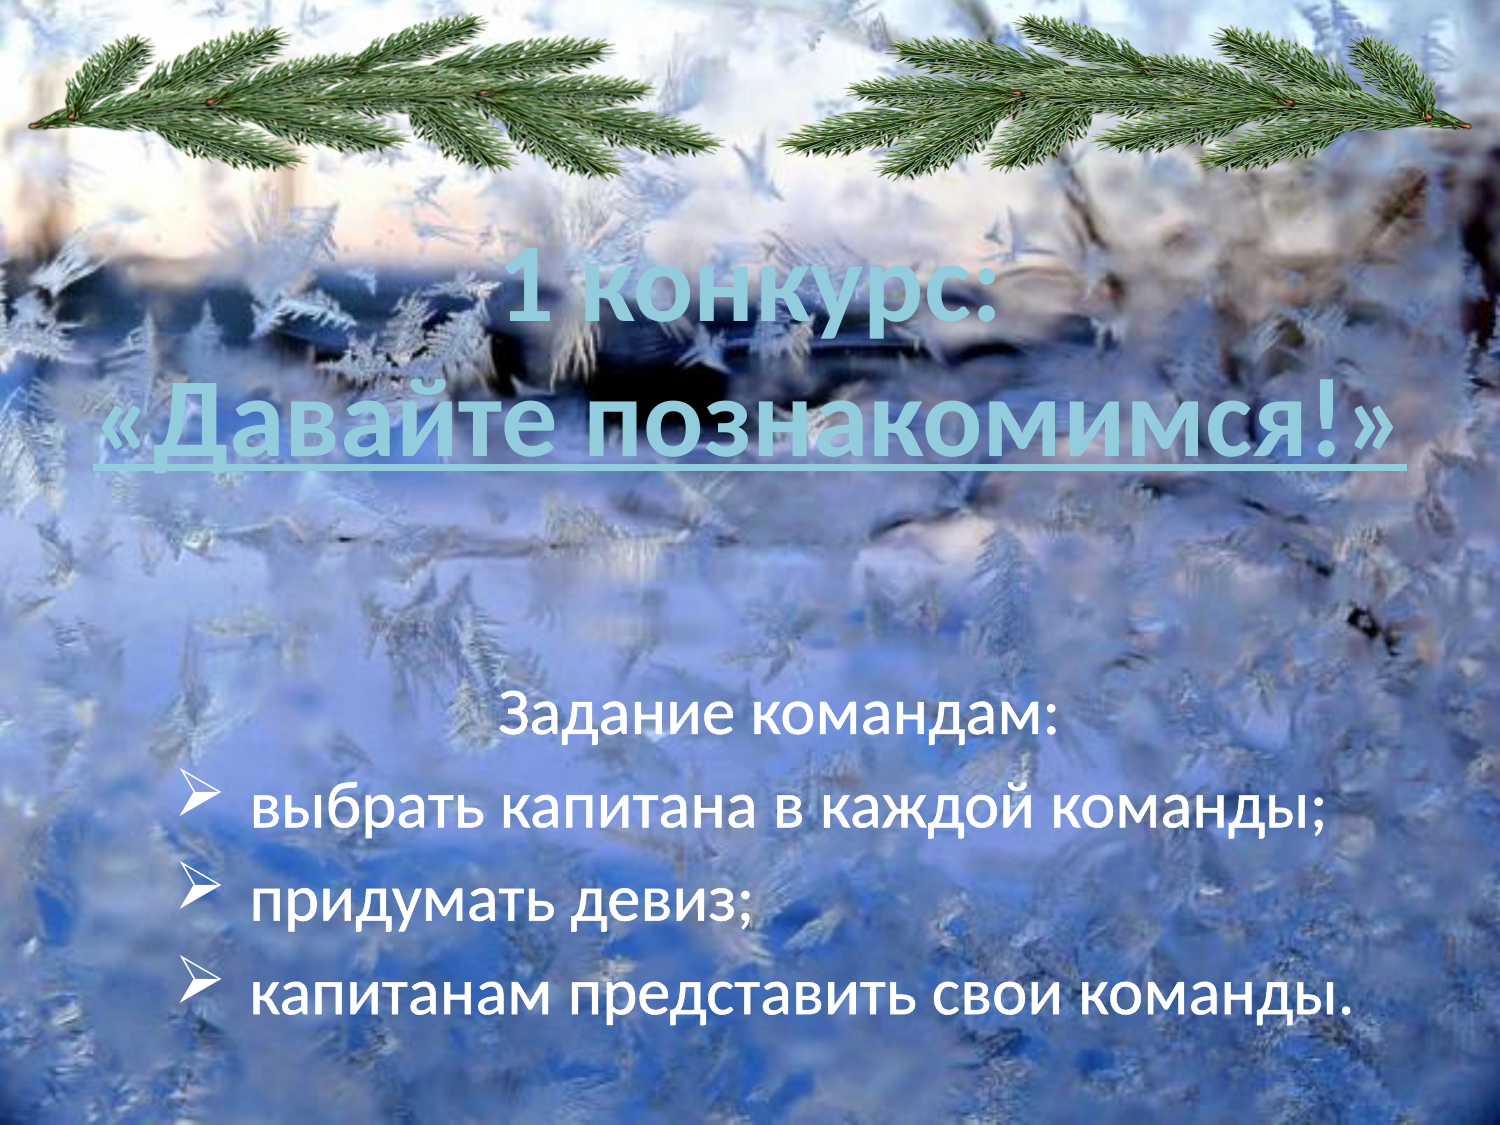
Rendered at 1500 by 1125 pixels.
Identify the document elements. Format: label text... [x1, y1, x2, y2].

subtitle Задание командам: выбрать капитана в каждой команды; придумать девиз; капитанам представить свои команды. [159, 659, 1400, 1125]
picture [0, 0, 1500, 1125]
title 1 конкурс: «Давайте познакомимся!» [41, 218, 1459, 610]
